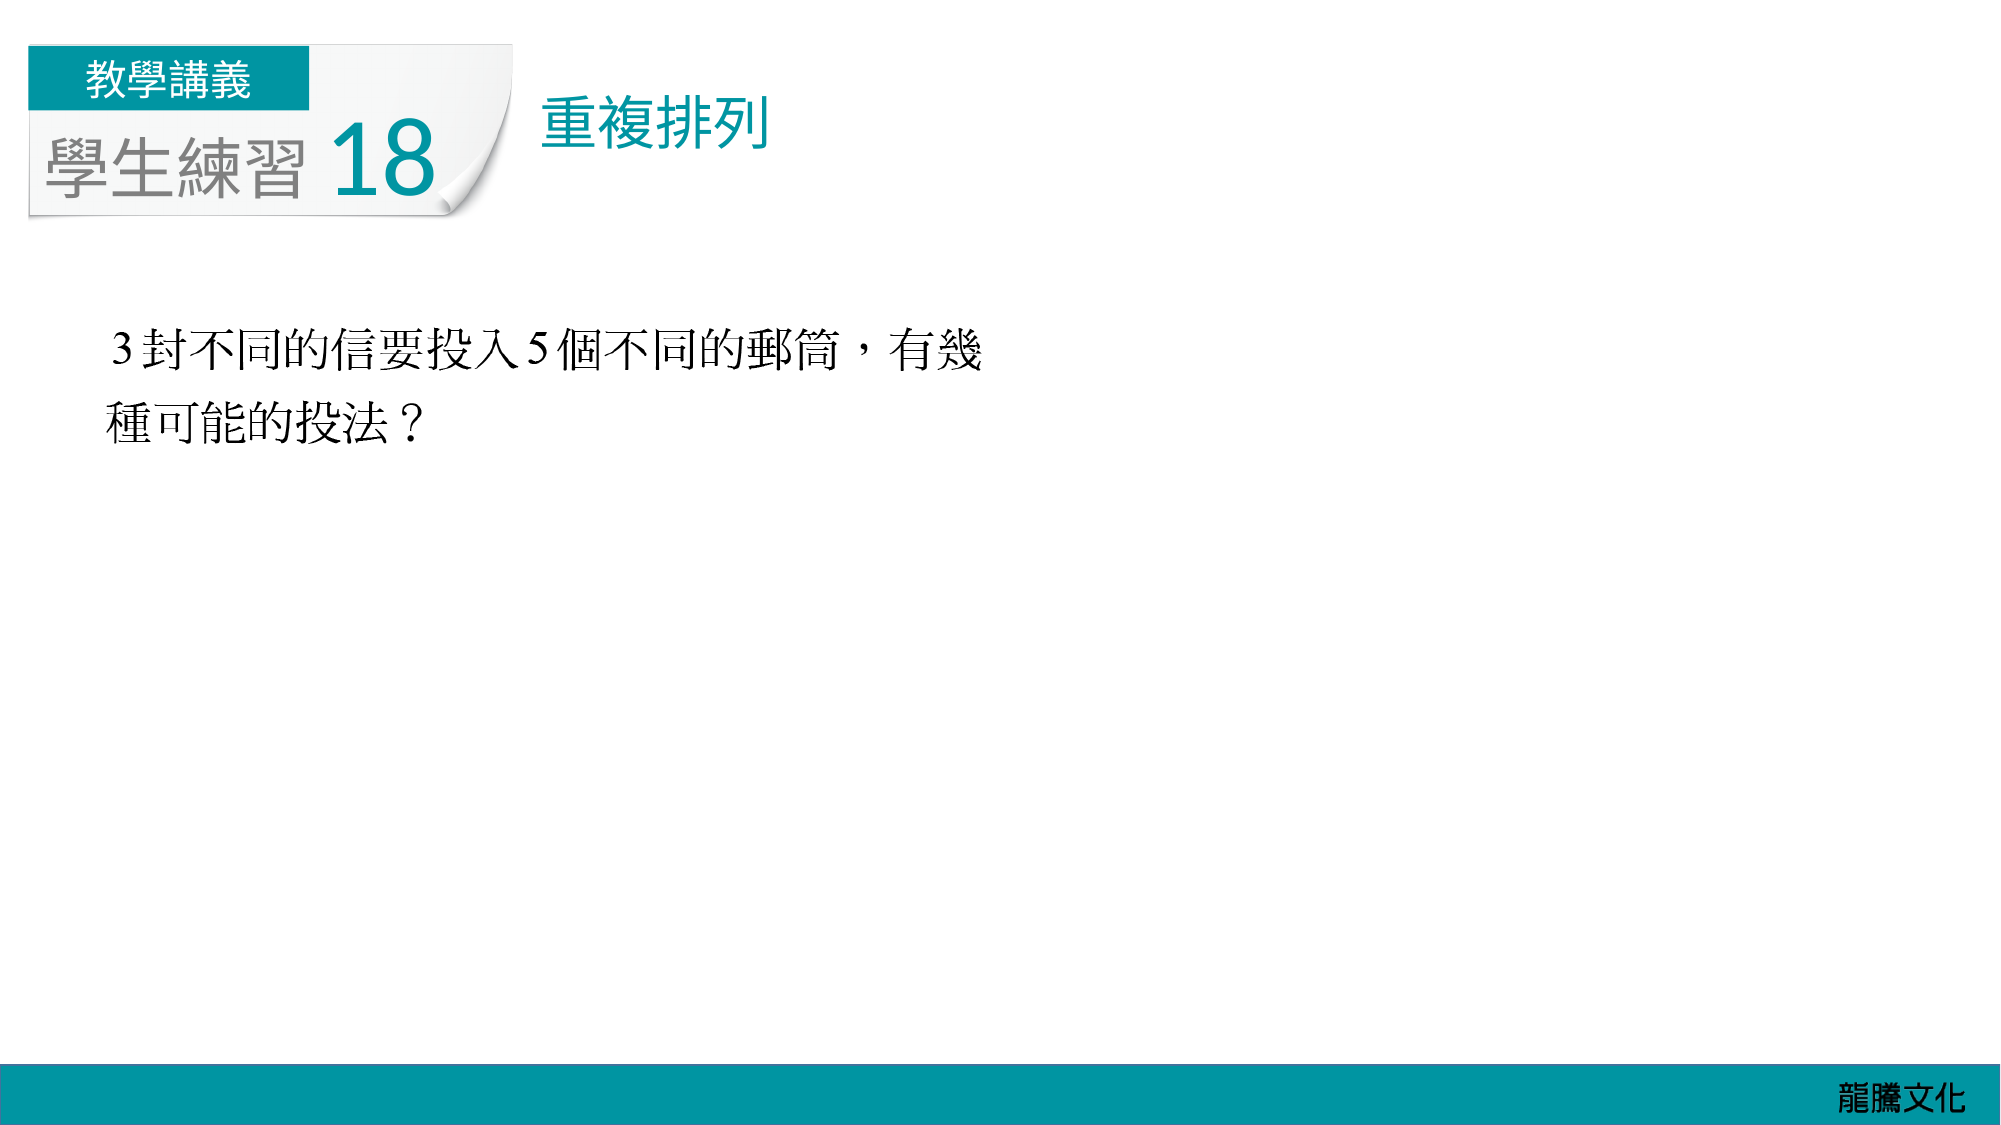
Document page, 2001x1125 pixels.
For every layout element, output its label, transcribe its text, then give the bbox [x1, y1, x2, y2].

picture [28, 43, 525, 231]
picture [100, 324, 1037, 460]
list 18 [304, 90, 458, 215]
picture [1839, 1082, 1965, 1113]
title 重複排列 [524, 43, 1902, 209]
